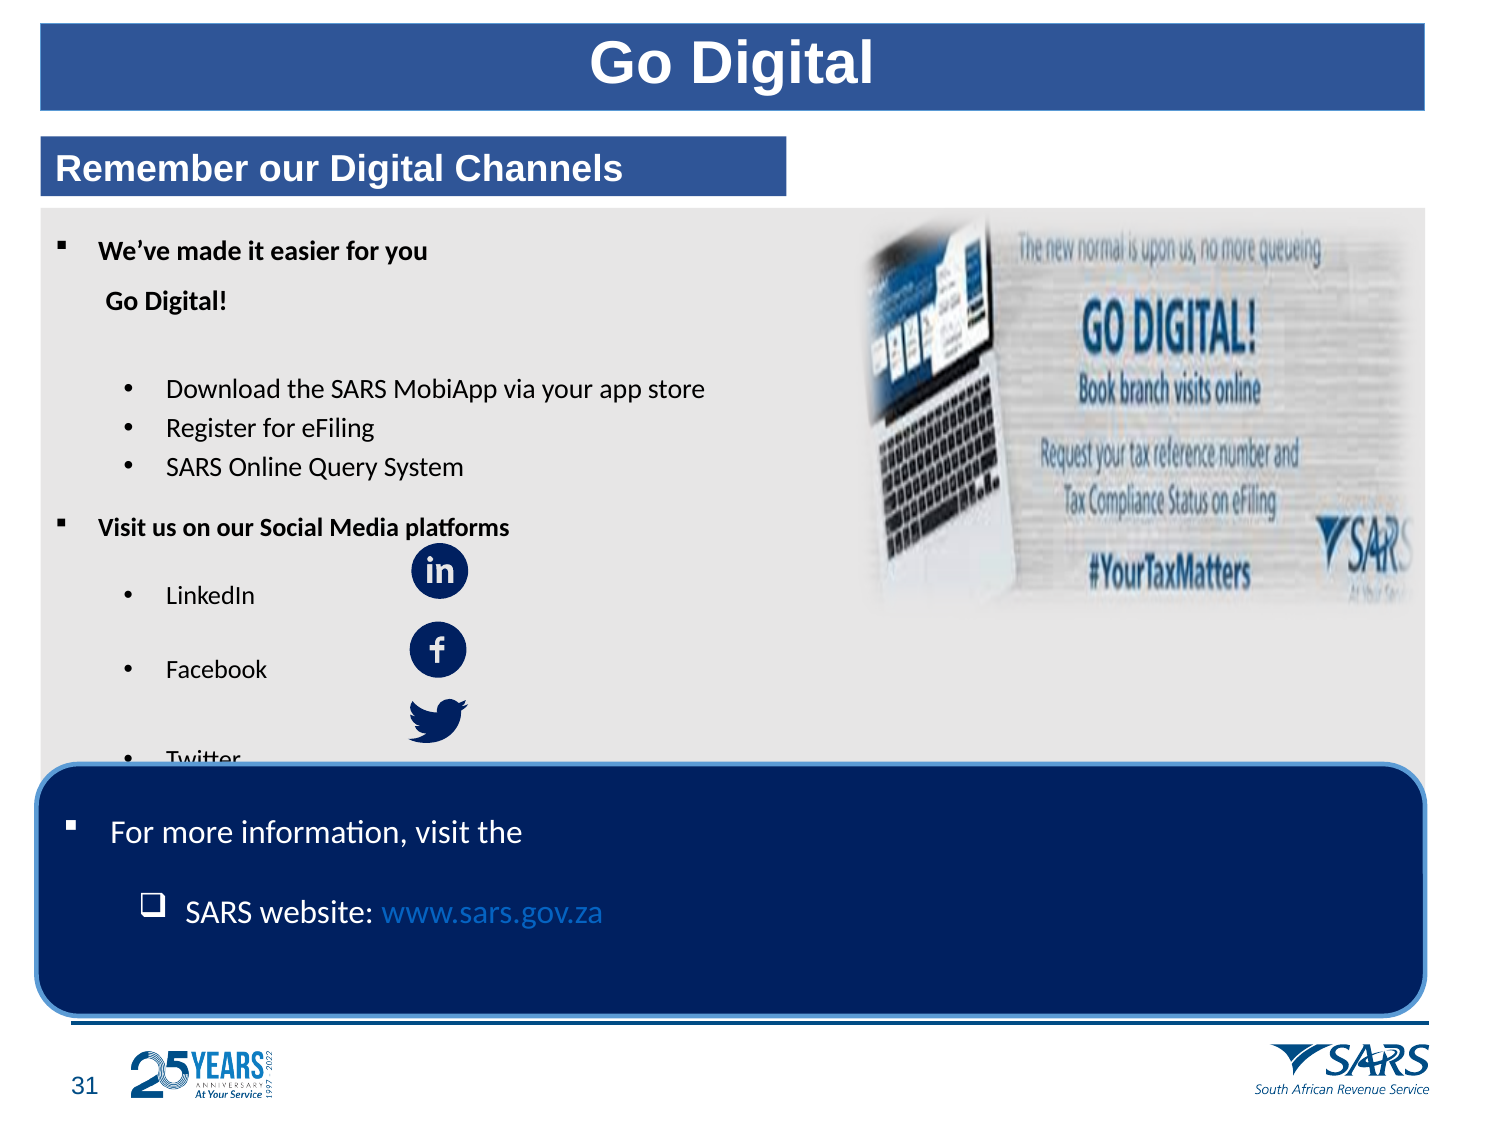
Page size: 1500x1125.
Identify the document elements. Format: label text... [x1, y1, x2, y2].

title Go Digital [40, 23, 1425, 111]
text_box [411, 543, 469, 599]
slide_number 30 [56, 1054, 126, 1115]
text_box [407, 698, 469, 743]
picture [131, 1051, 272, 1098]
list We’ve made it easier for you Go Digital! Download the SARS MobiApp via your app store Register for eFiling SARS Online Query System Visit us on our Social Media platforms LinkedIn Facebook Twitter [40, 207, 1426, 796]
picture [854, 207, 1425, 626]
text_box Remember our Digital Channels [40, 136, 787, 197]
text_box For more information, visit the SARS website: www.sars.gov.za [35, 762, 1427, 1018]
text_box [409, 621, 467, 678]
